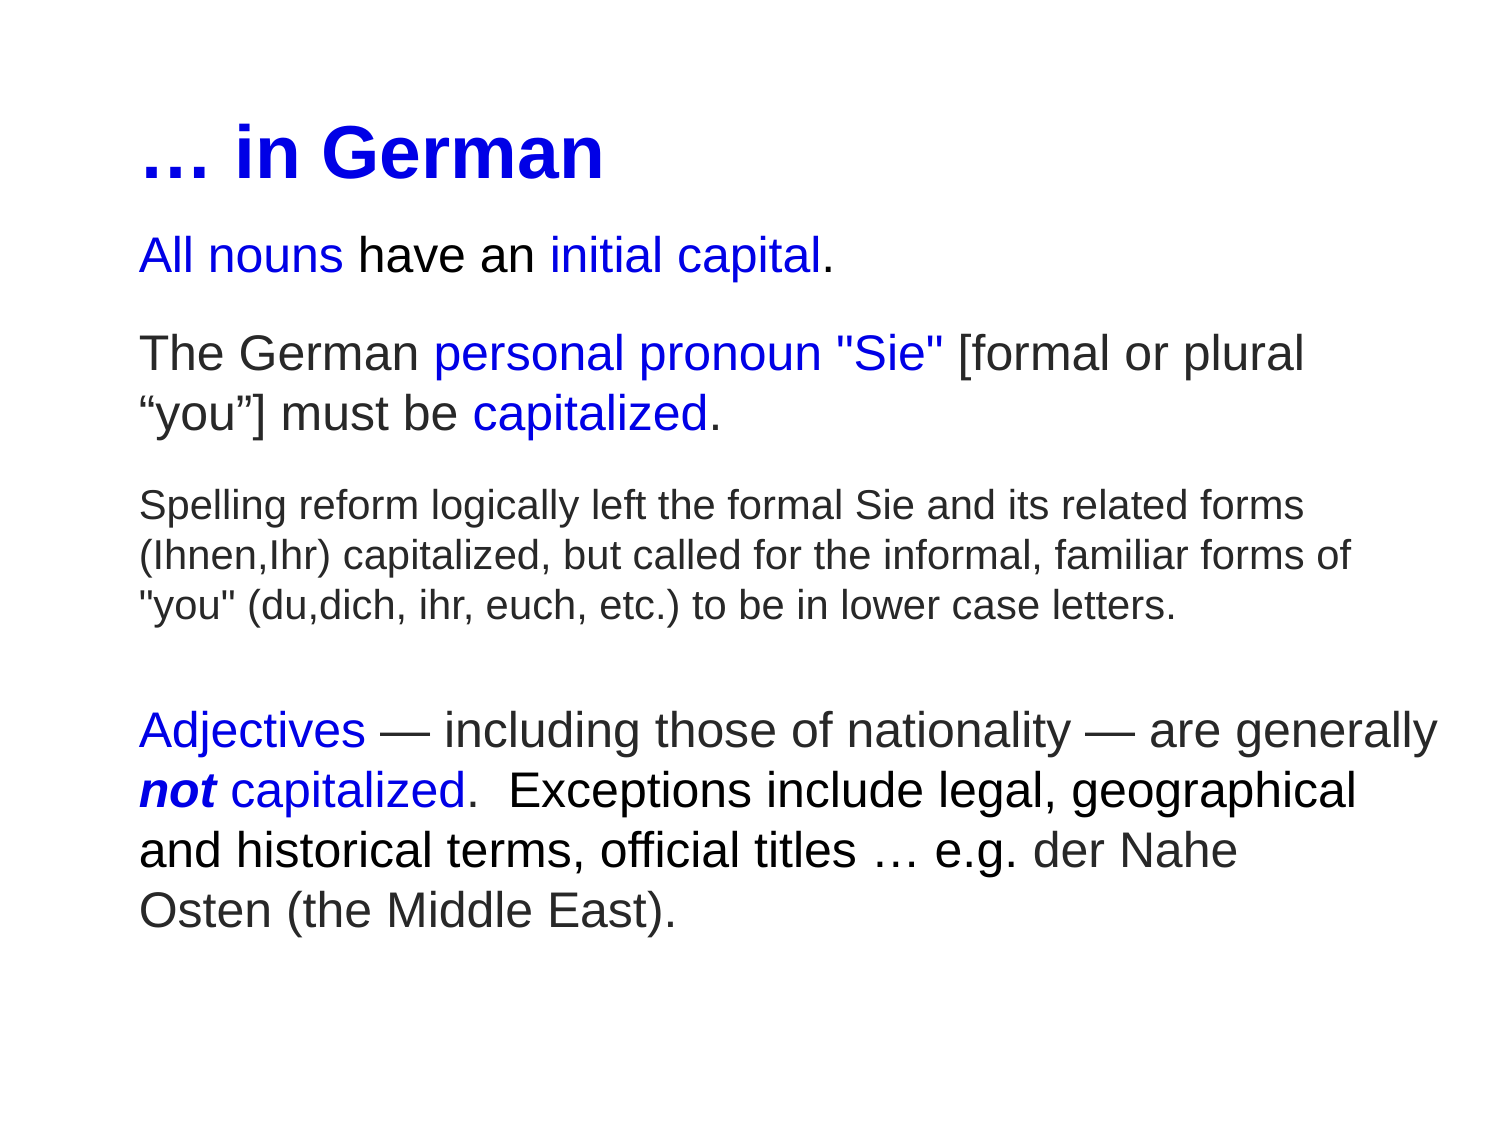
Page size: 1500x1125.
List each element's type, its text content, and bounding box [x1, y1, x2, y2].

text_box … in German All nouns have an initial capital. The German personal pronoun "Sie" [formal or plural “you”] must be capitalized. Spelling reform logically left the formal Sie and its related forms (Ihnen,Ihr) capitalized, but called for the informal, familiar forms of "you" (du,dich, ihr, euch, etc.) to be in lower case letters. Adjectives — including those of nationality — are generally not capitalized. Exceptions include legal, geographical and historical terms, official titles … e.g. der Nahe Osten (the Middle East). [123, 89, 1459, 946]
